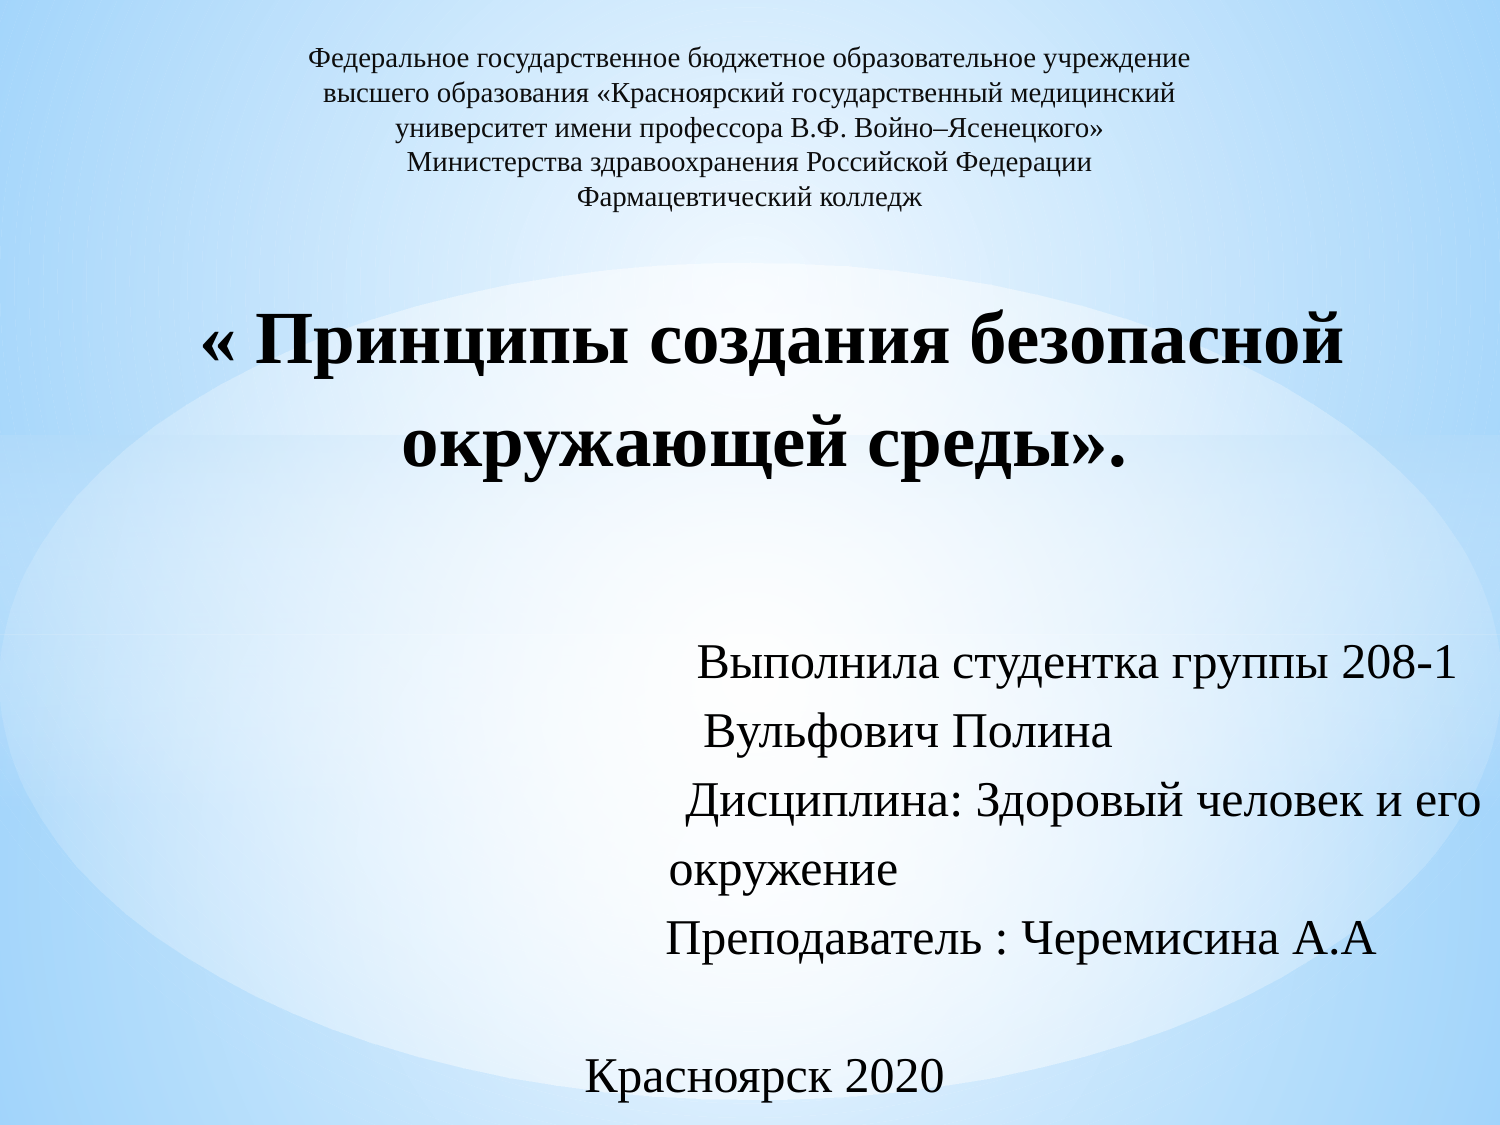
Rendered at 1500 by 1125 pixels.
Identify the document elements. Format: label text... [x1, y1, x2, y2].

subtitle Федеральное государственное бюджетное образовательное учреждение высшего образования «Красноярский государственный медицинский университет имени профессора В.Ф. Войно–Ясенецкого» Министерства здравоохранения Российской Федерации Фармацевтический колледж [0, 30, 1500, 220]
title « Принципы создания безопасной окружающей среды». Выполнила студентка группы 208-1 Вульфович Полина Дисциплина: Здоровый человек и его окружение Преподаватель : Черемисина А.А Красноярск 2020 [29, 267, 1500, 1125]
